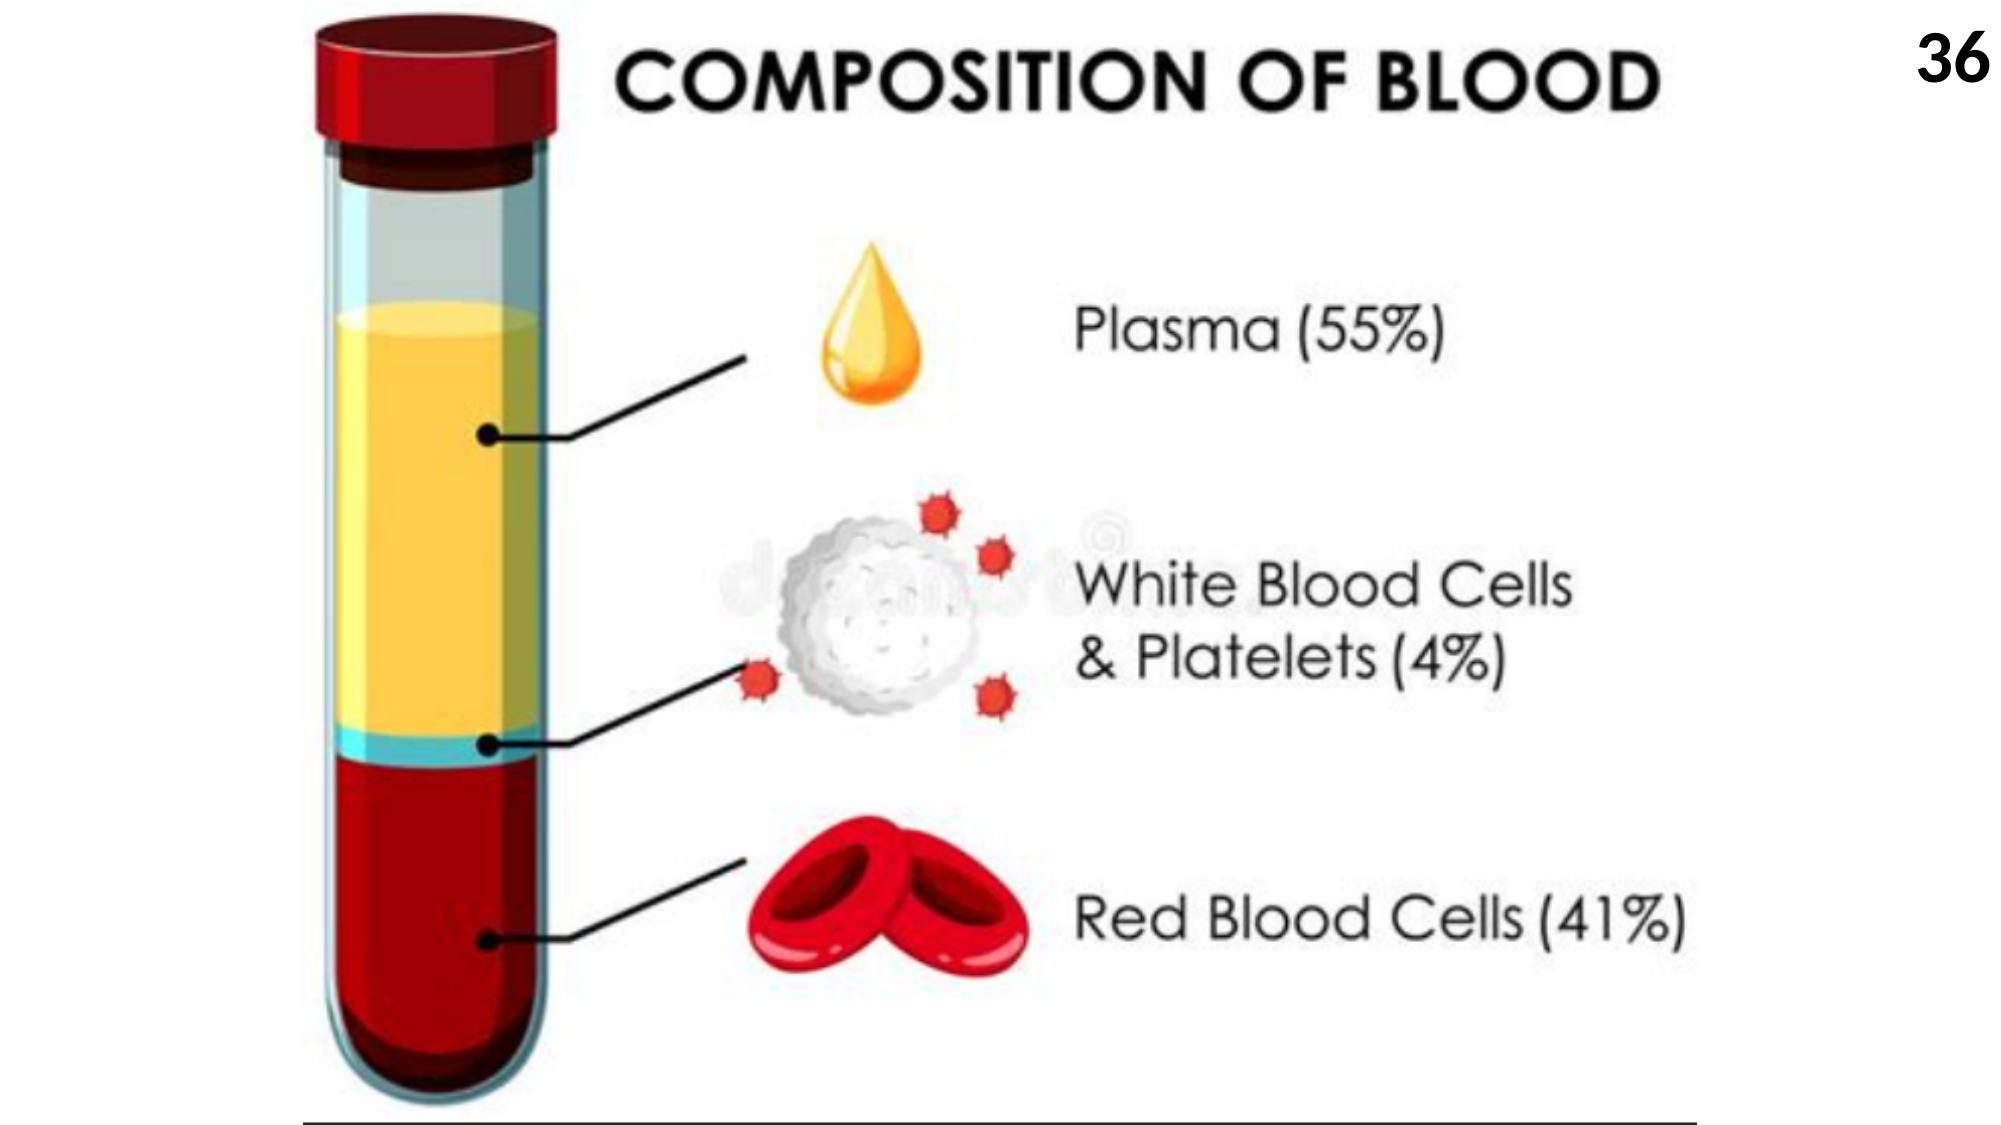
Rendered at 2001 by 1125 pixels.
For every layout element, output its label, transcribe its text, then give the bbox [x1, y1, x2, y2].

picture [303, 2, 1697, 1125]
text_box 36 [1885, 0, 2000, 105]
